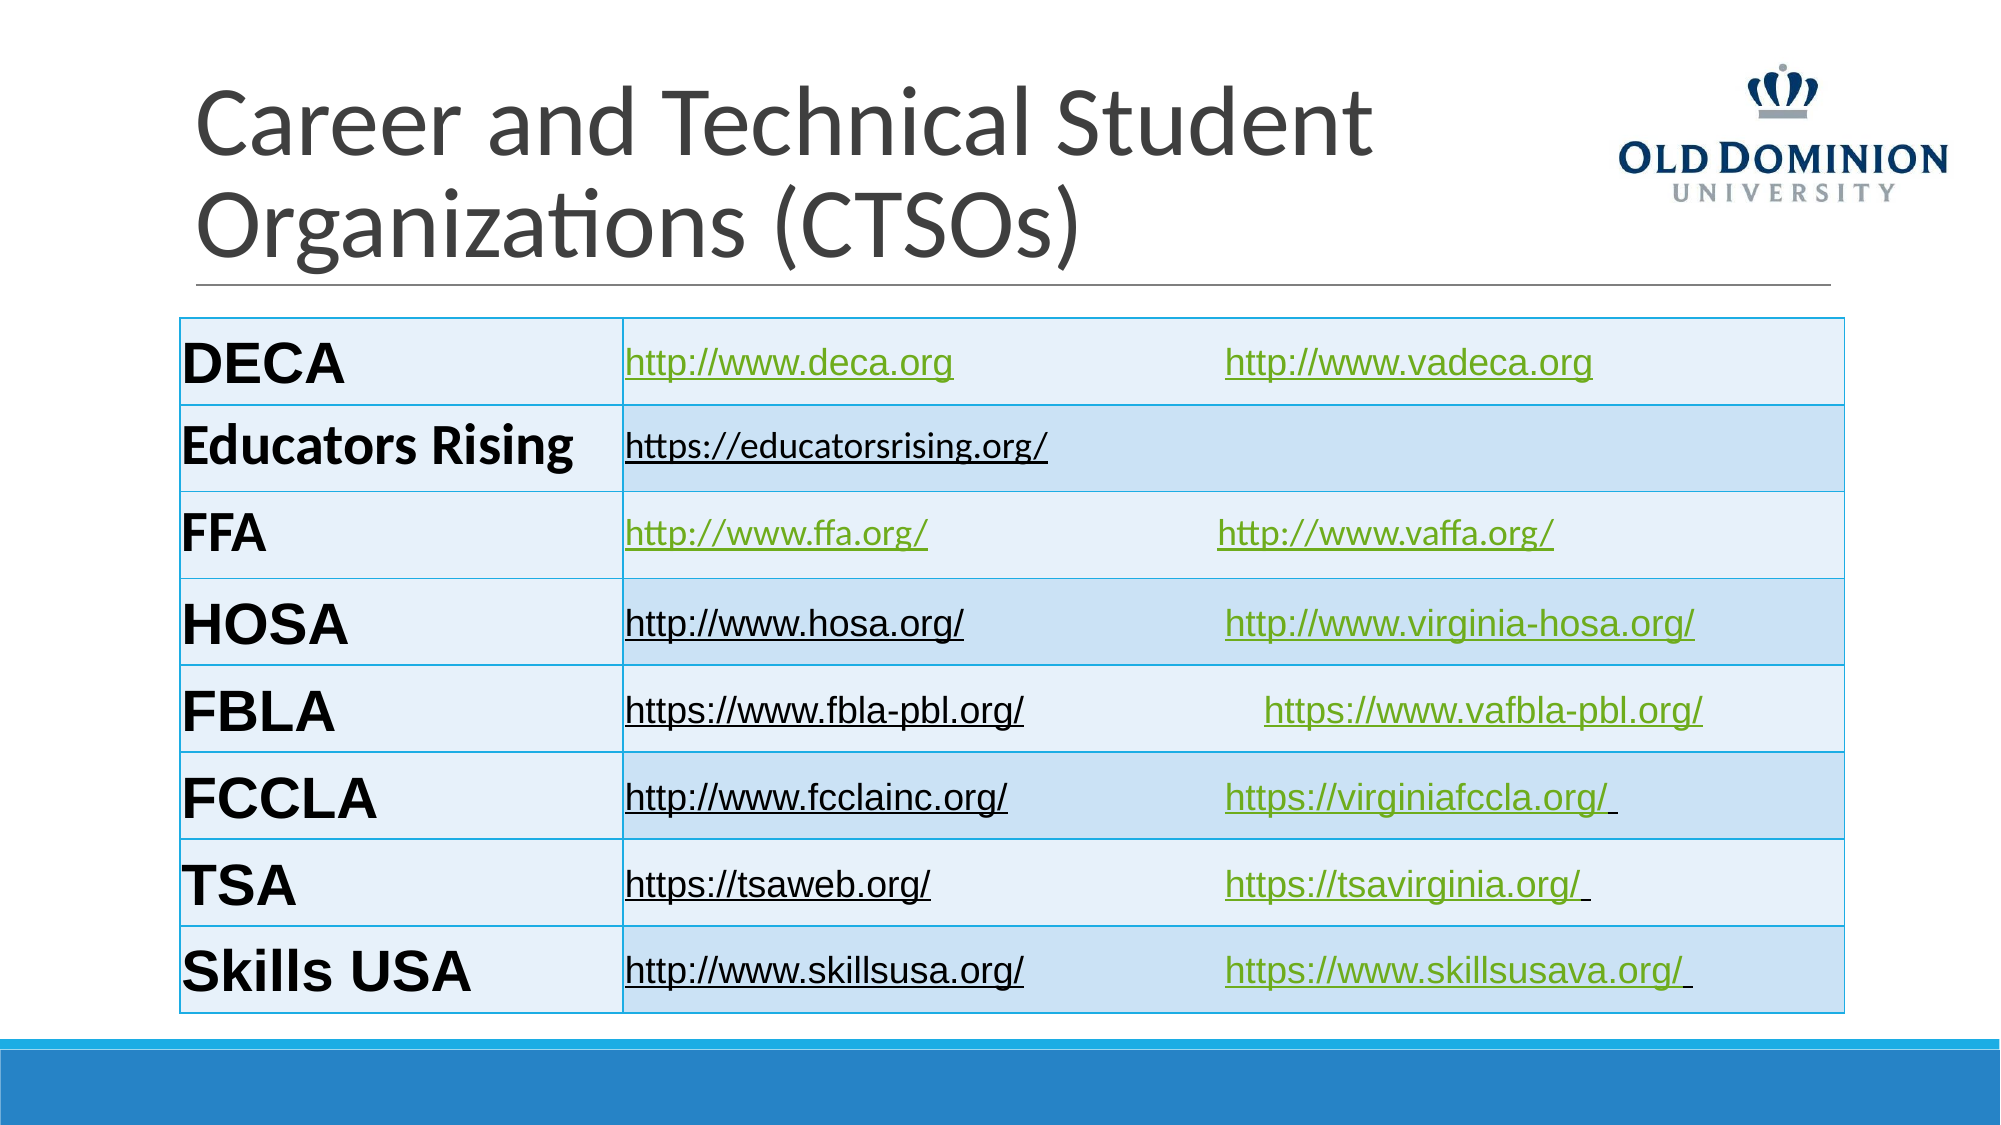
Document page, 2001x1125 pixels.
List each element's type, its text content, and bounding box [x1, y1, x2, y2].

table_cell http://www.skillsusa.org/ https://www.skillsusava.org/ [624, 927, 1844, 1012]
table_cell https://tsaweb.org/ https://tsavirginia.org/ [624, 840, 1844, 925]
table_cell http://www.fcclainc.org/ https://virginiafccla.org/ [624, 753, 1844, 838]
table_cell HOSA [181, 579, 622, 664]
table_cell https://www.fbla-pbl.org/ https://www.vafbla-pbl.org/ [624, 666, 1844, 751]
table_cell Skills USA [181, 927, 622, 1012]
table_cell https://educatorsrising.org/ [624, 406, 1844, 491]
table_cell TSA [181, 840, 622, 925]
title Career and Technical Student Organizations (CTSOs) [180, 47, 1830, 285]
table_cell FBLA [181, 666, 622, 751]
table_cell FCCLA [181, 753, 622, 838]
picture [1830, 57, 1957, 216]
table_cell http://www.hosa.org/ http://www.virginia-hosa.org/ [624, 579, 1844, 664]
table_header DECA [181, 319, 622, 404]
table_cell FFA [181, 492, 622, 578]
table_cell Educators Rising [181, 406, 622, 491]
table_header http://www.deca.org http://www.vadeca.org [624, 319, 1844, 404]
table_cell http://www.ffa.org/ http://www.vaffa.org/ [624, 492, 1844, 578]
